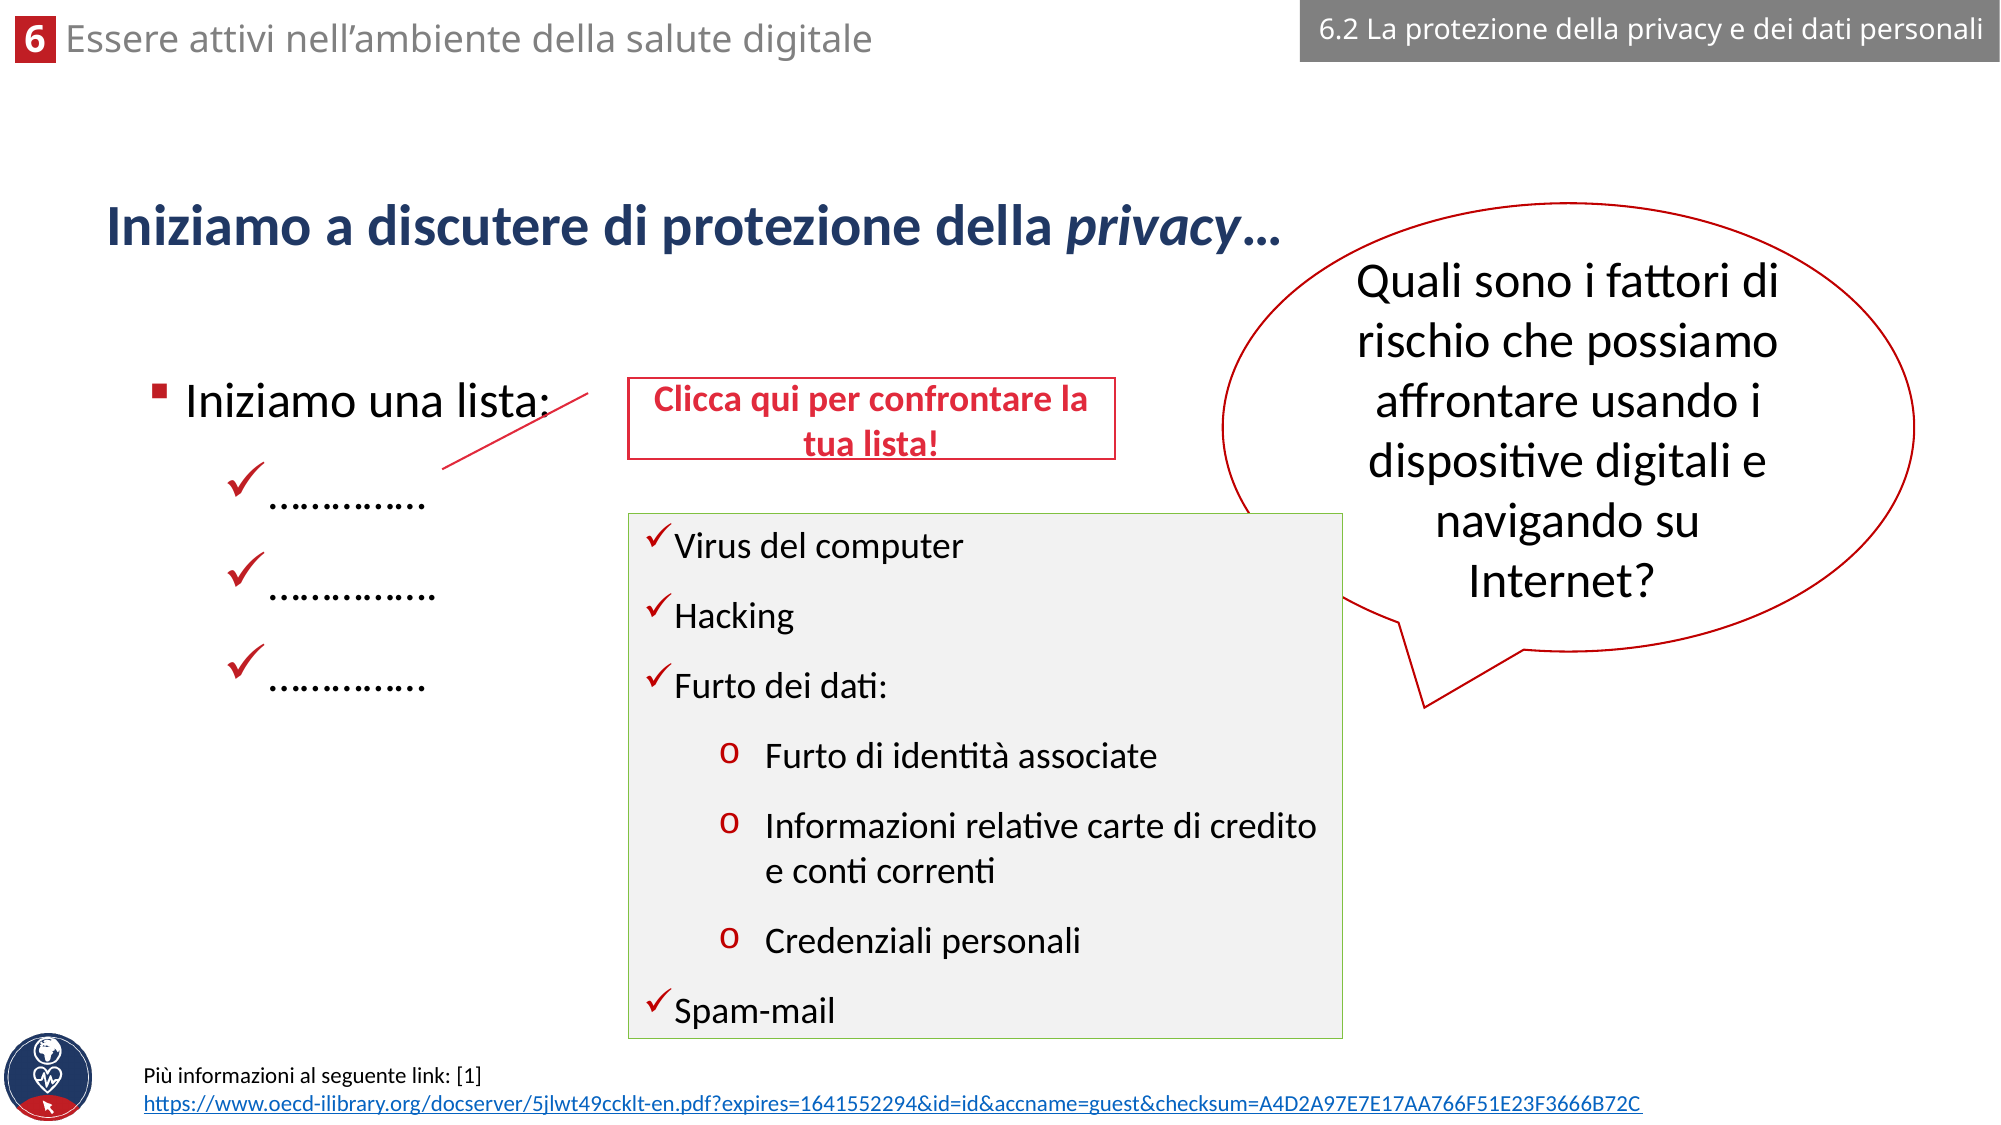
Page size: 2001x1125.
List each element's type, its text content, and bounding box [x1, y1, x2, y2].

picture [4, 1033, 92, 1121]
text_box Iniziamo una lista: …………… ……………. …………… [133, 348, 1326, 1053]
title Iniziamo a discutere di protezione della privacy… [91, 177, 1906, 277]
text_box Virus del computer Hacking Furto dei dati: Furto di identità associate Informazioni relative carte di credito e conti correnti Credenziali personali Spam-mail [628, 513, 1343, 1039]
text_box Clicca qui per confrontare la tua lista! [627, 377, 1116, 460]
text_box Quali sono i fattori di rischio che possiamo affrontare usando i dispositive digitali e navigando su Internet? [1243, 202, 1916, 710]
text_box 6.2 La protezione della privacy e dei dati personali [1299, 0, 2000, 62]
text_box Clicca qui per confrontare la tua lista! [441, 392, 589, 471]
text_box Più informazioni al seguente link: [1] https://www.oecd-ilibrary.org/docserver/5jlwt49ccklt-en.pdf?expires=1641552294&id=id&accname=guest&checksum=A4D2A97E7E17AA766F51E23F3666B72C [128, 1053, 1944, 1123]
